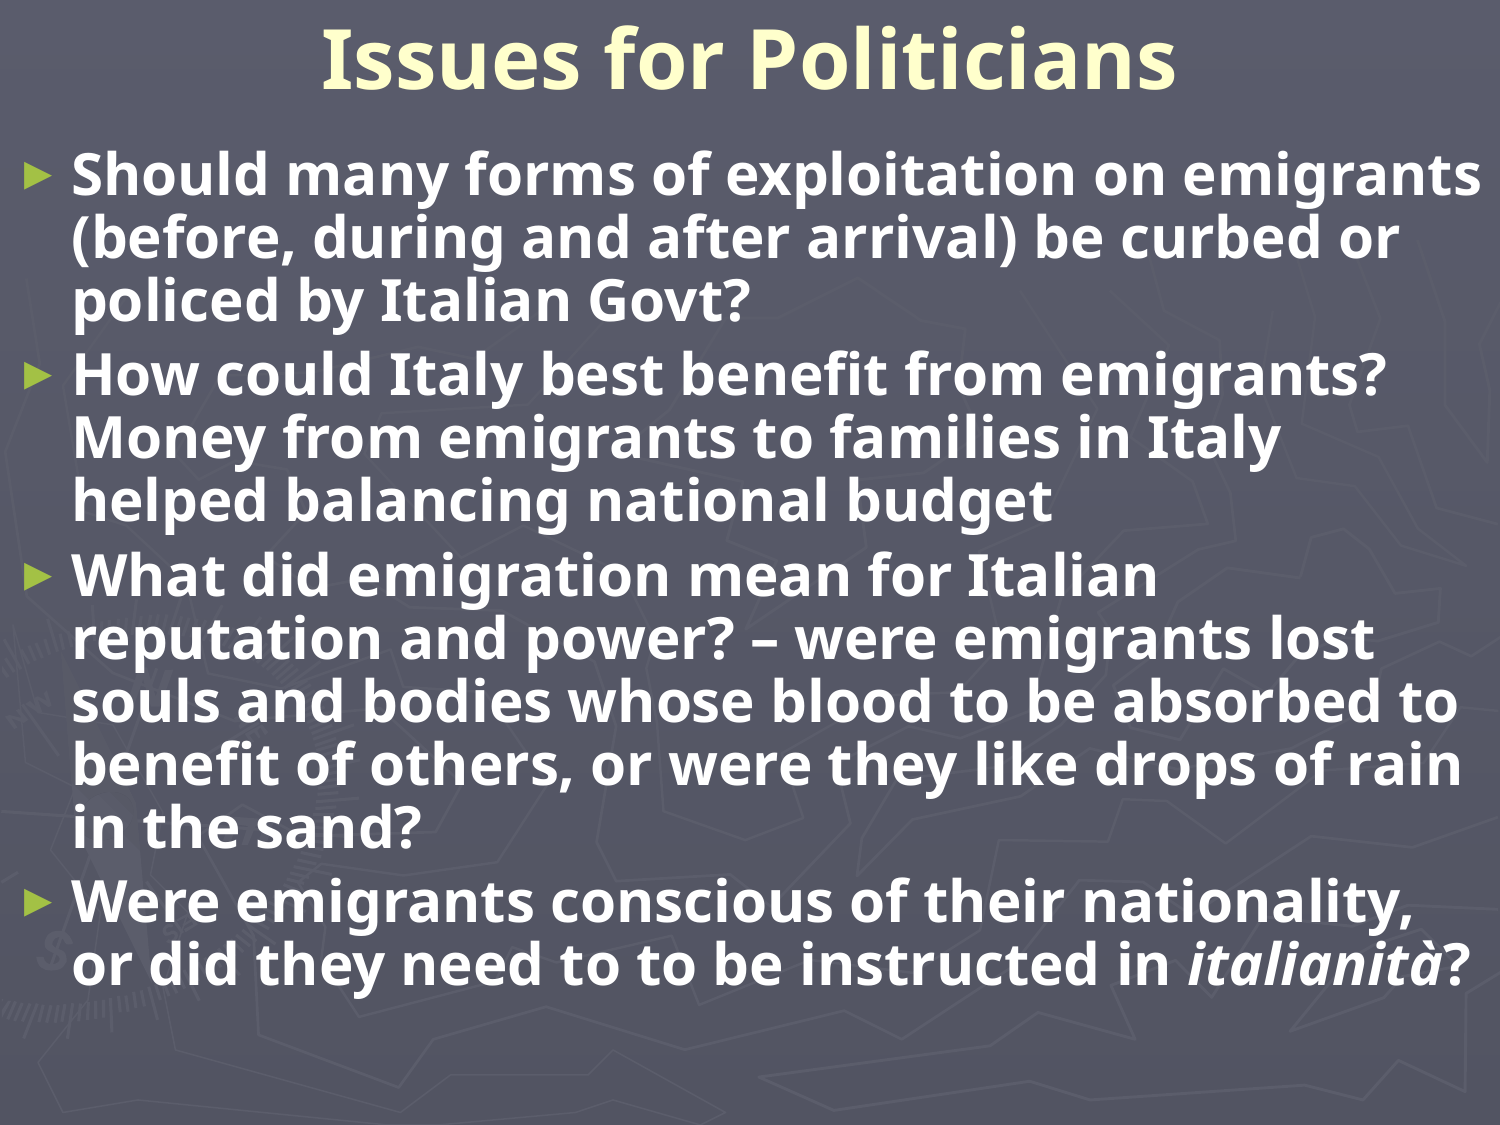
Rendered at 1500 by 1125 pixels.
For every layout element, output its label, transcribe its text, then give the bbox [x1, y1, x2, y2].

title Issues for Politicians [0, 0, 1500, 113]
list Should many forms of exploitation on emigrants (before, during and after arrival) be curbed or policed by Italian Govt? How could Italy best benefit from emigrants? Money from emigrants to families in Italy helped balancing national budget What did emigration mean for Italian reputation and power? – were emigrants lost souls and bodies whose blood to be absorbed to benefit of others, or were they like drops of rain in the sand? Were emigrants conscious of their nationality, or did they need to to be instructed in italianità? [0, 137, 1500, 1125]
